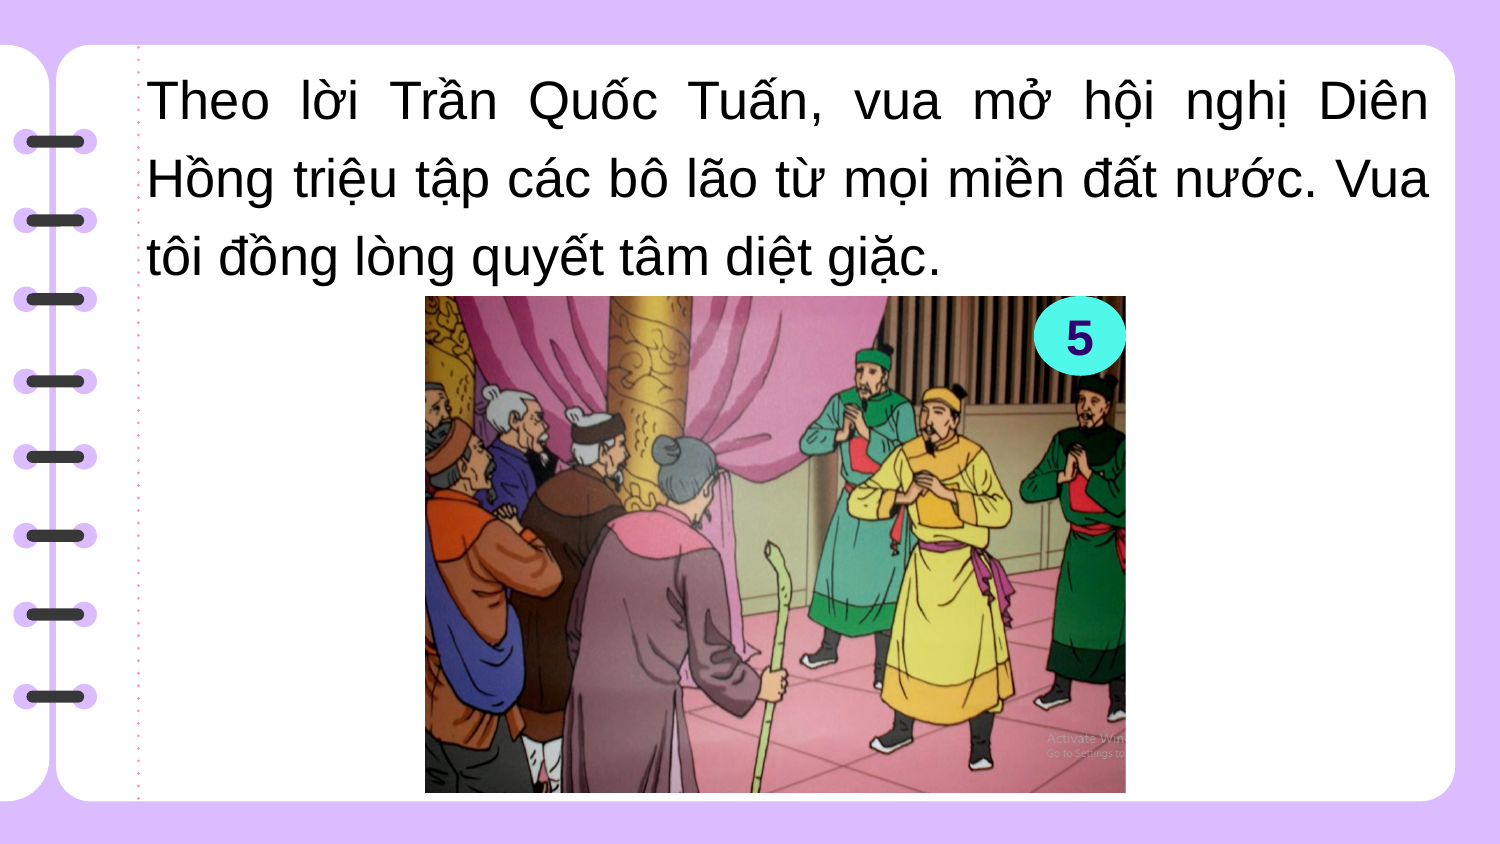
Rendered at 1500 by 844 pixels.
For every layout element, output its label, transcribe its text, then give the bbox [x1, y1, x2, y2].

text_box Theo lời Trần Quốc Tuấn, vua mở hội nghị Diên Hồng triệu tập các bô lão từ mọi miền đất nước. Vua tôi đồng lòng quyết tâm diệt giặc. [131, 44, 1447, 294]
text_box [424, 295, 1127, 793]
